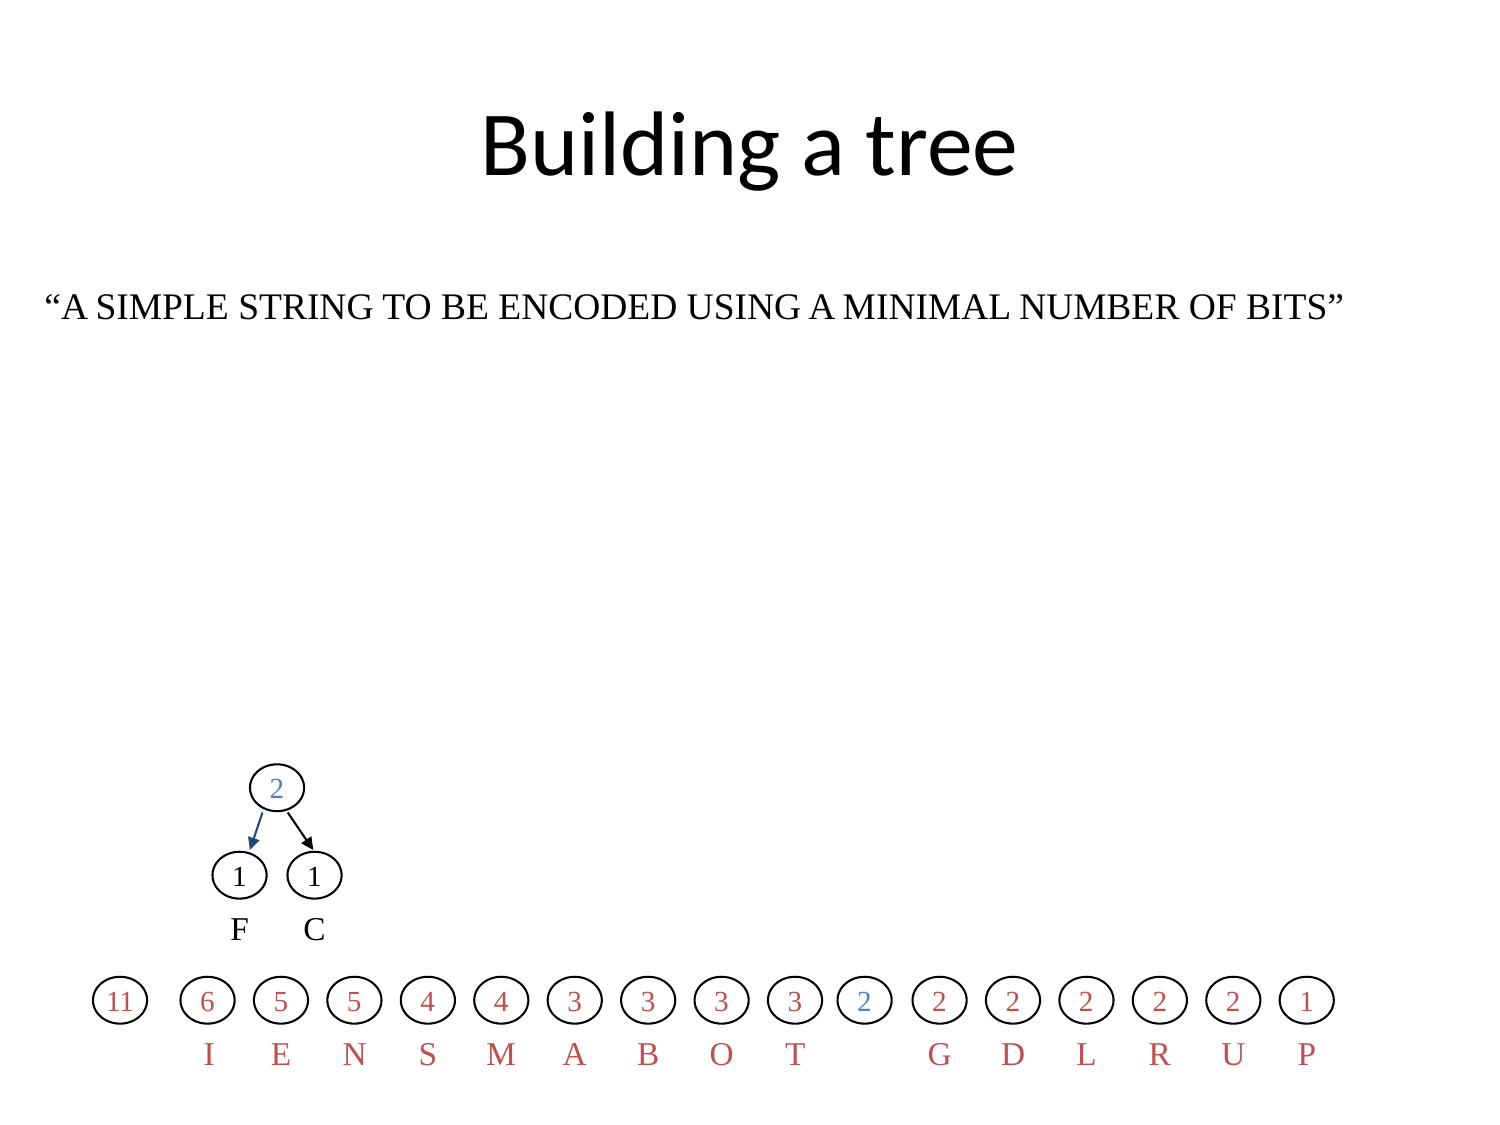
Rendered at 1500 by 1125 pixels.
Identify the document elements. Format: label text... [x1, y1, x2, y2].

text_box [473, 974, 529, 1081]
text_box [547, 974, 603, 1081]
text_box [1059, 974, 1114, 1081]
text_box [620, 974, 676, 1081]
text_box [400, 974, 456, 1081]
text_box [180, 974, 235, 1081]
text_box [253, 974, 309, 1081]
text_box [287, 849, 342, 956]
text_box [1205, 974, 1261, 1081]
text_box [767, 974, 823, 1081]
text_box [1279, 974, 1335, 1081]
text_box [249, 762, 305, 813]
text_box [1132, 974, 1188, 1081]
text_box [694, 974, 749, 1081]
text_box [985, 974, 1041, 1081]
text_box [248, 822, 260, 848]
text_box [212, 849, 267, 956]
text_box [912, 974, 967, 1081]
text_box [837, 974, 892, 1026]
title Building a tree [75, 45, 1425, 233]
text_box [294, 822, 313, 848]
text_box “A SIMPLE STRING TO BE ENCODED USING A MINIMAL NUMBER OF BITS” [29, 274, 1360, 335]
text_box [327, 974, 382, 1081]
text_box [90, 974, 150, 1081]
